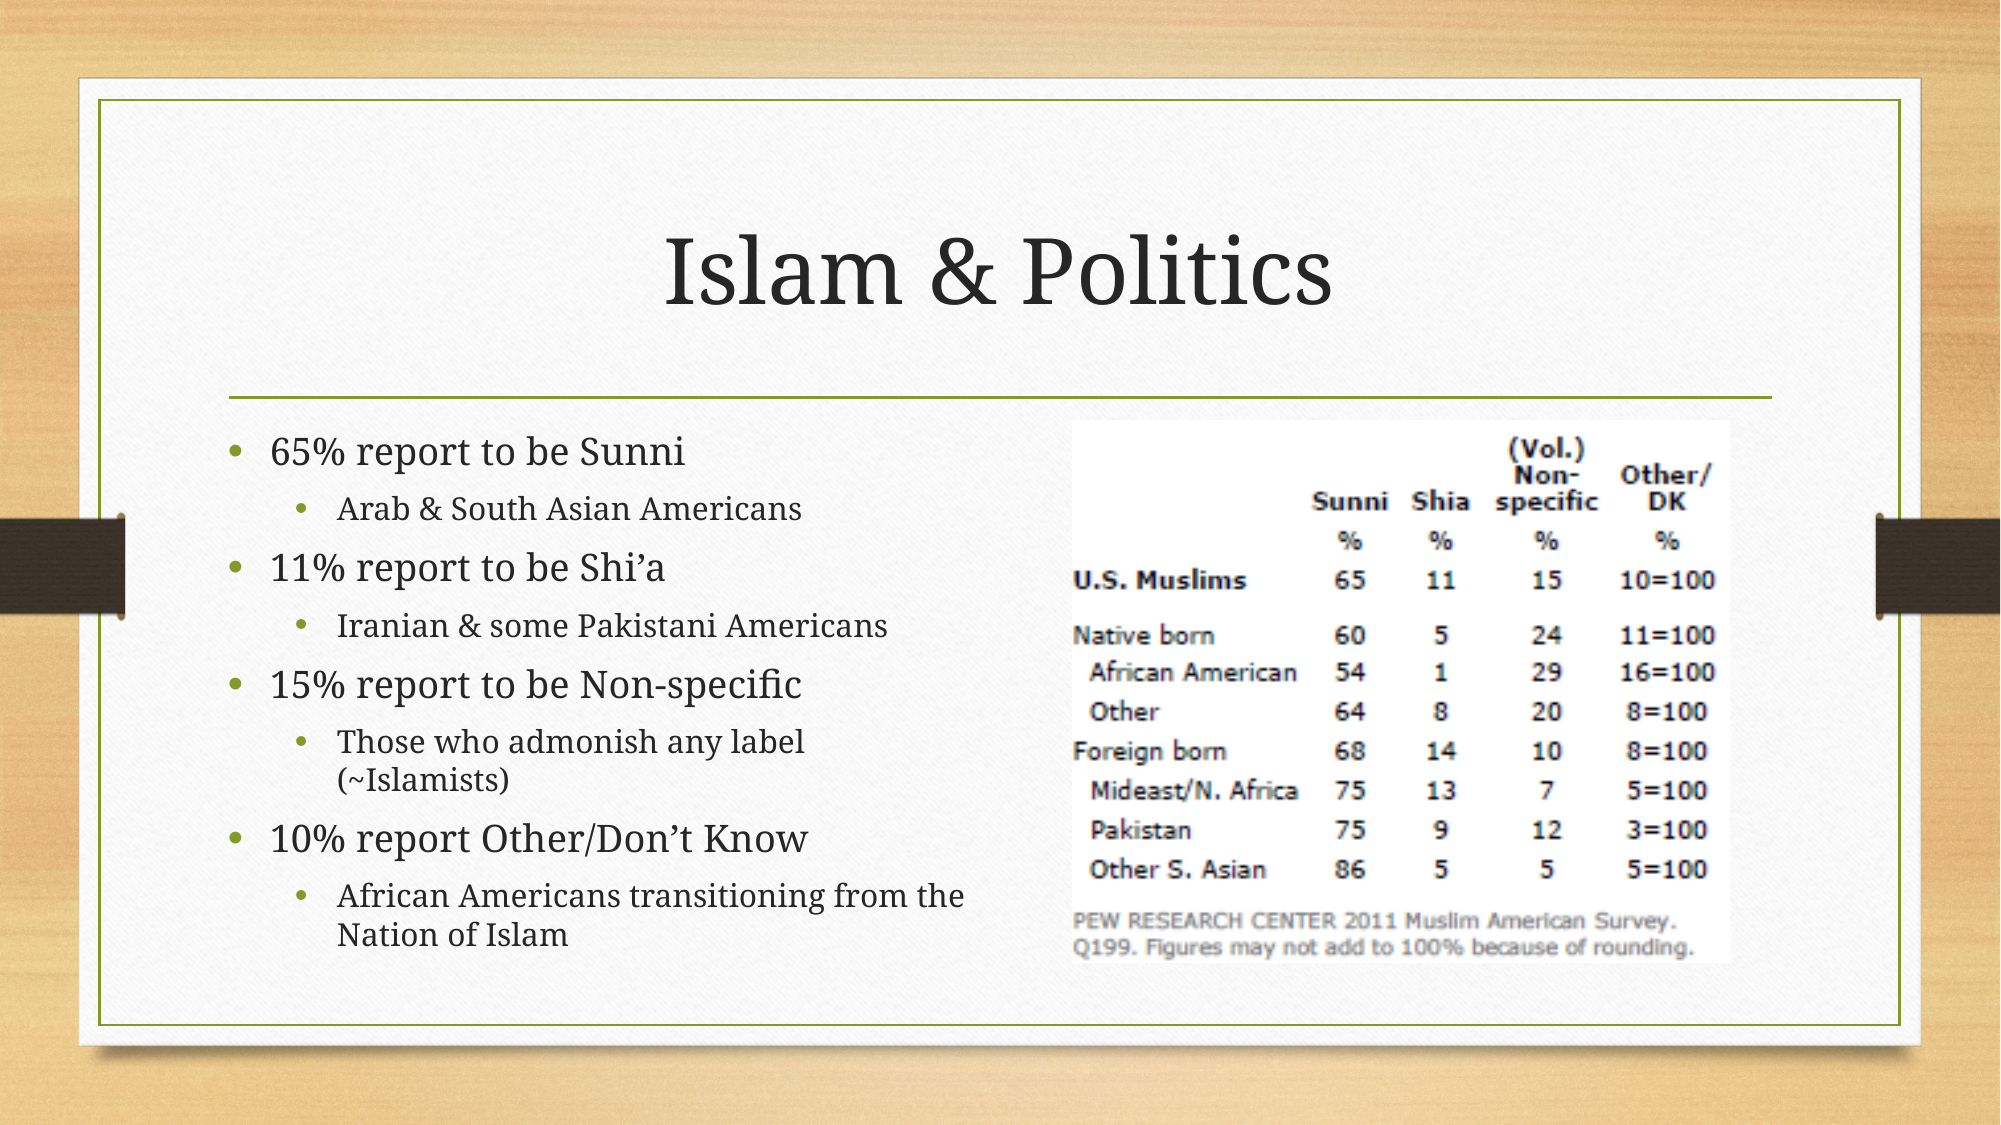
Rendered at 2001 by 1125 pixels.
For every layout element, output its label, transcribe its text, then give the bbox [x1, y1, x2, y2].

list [1071, 419, 1731, 964]
title Islam & Politics [212, 161, 1788, 375]
list 65% report to be Sunni Arab & South Asian Americans 11% report to be Shi’a Iranian & some Pakistani Americans 15% report to be Non-specific Those who admonish any label (~Islamists) 10% report Other/Don’t Know African Americans transitioning from the Nation of Islam [213, 420, 987, 963]
picture [0, 0, 2001, 1125]
